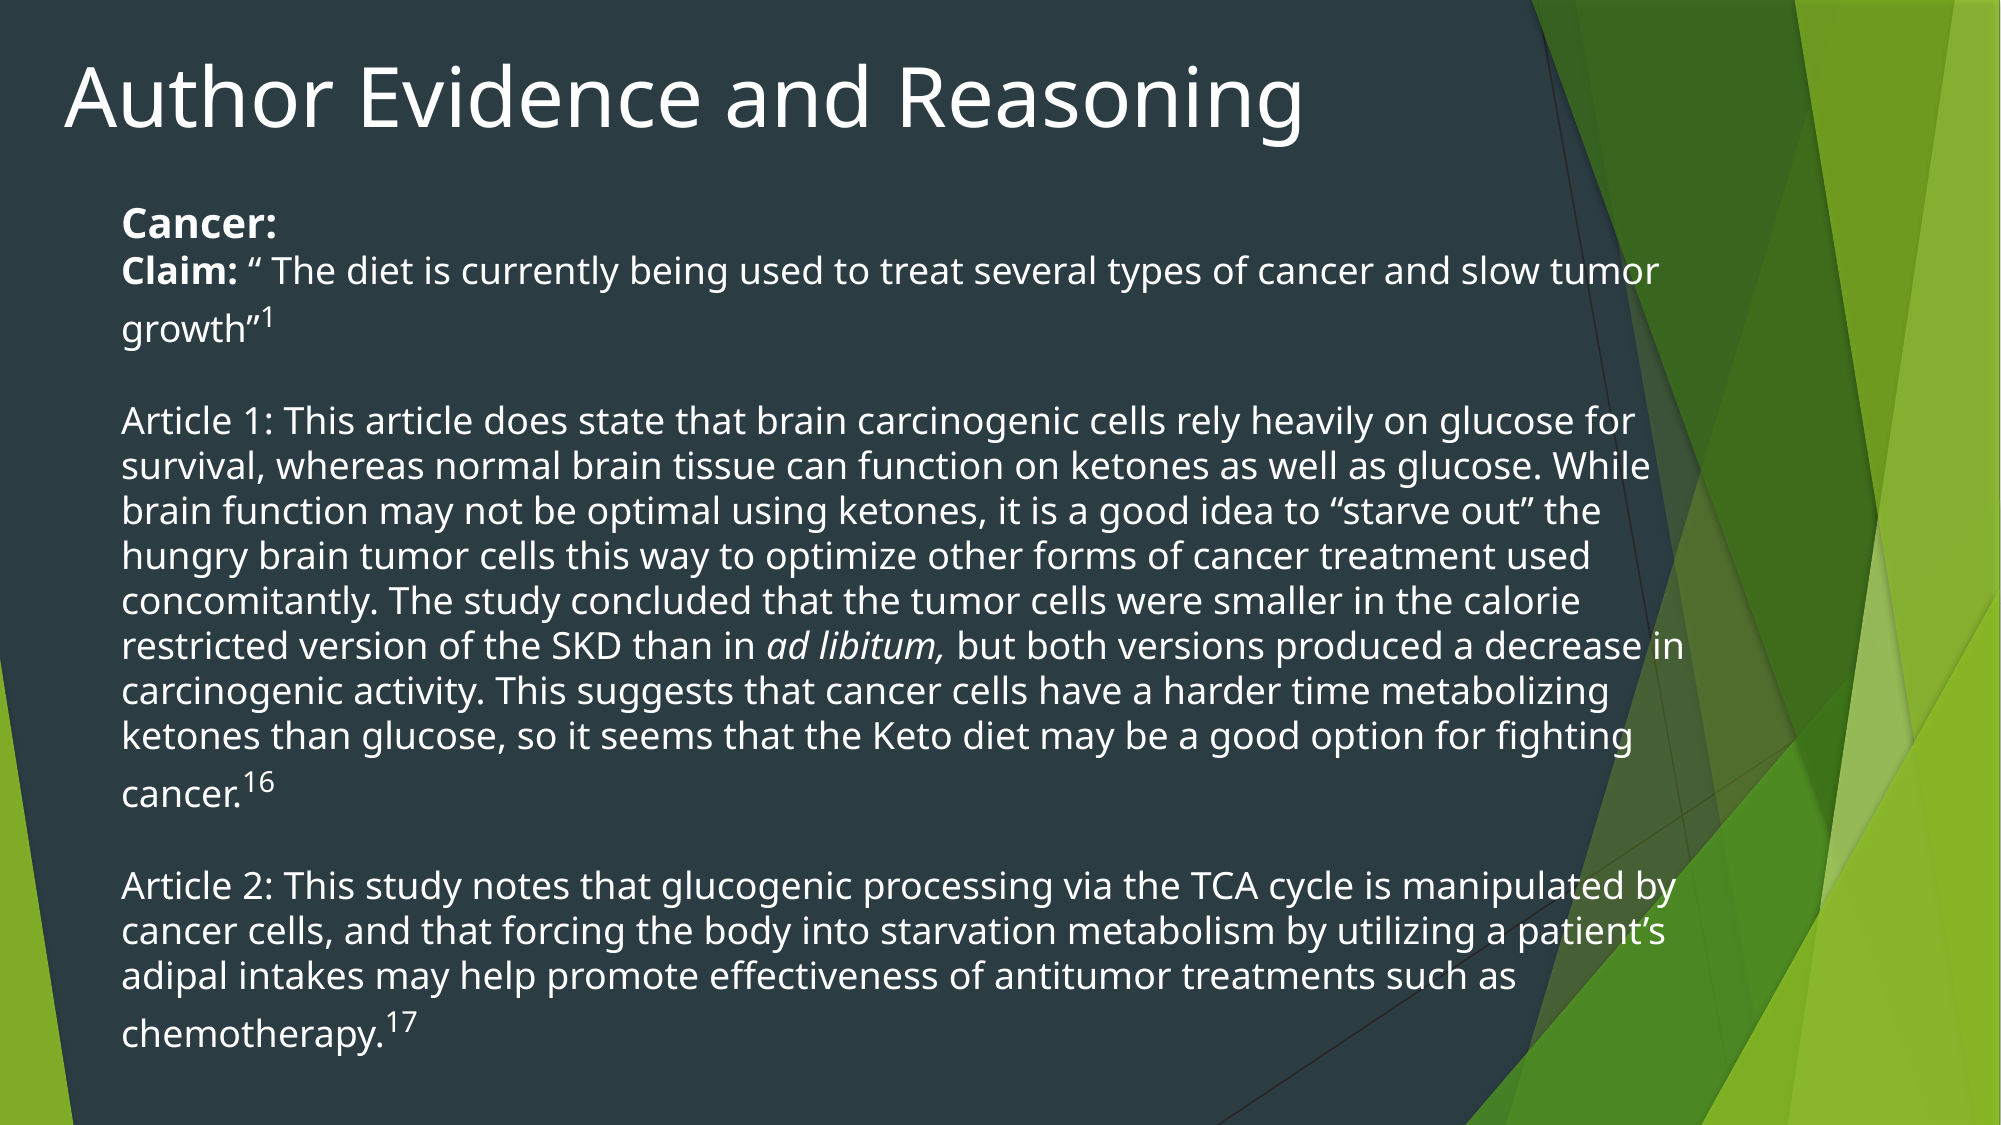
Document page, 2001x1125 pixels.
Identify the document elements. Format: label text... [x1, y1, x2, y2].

text_box Cancer: Claim: “ The diet is currently being used to treat several types of cancer and slow tumor growth”1 Article 1: This article does state that brain carcinogenic cells rely heavily on glucose for survival, whereas normal brain tissue can function on ketones as well as glucose. While brain function may not be optimal using ketones, it is a good idea to “starve out” the hungry brain tumor cells this way to optimize other forms of cancer treatment used concomitantly. The study concluded that the tumor cells were smaller in the calorie restricted version of the SKD than in ad libitum, but both versions produced a decrease in carcinogenic activity. This suggests that cancer cells have a harder time metabolizing ketones than glucose, so it seems that the Keto diet may be a good option for fighting cancer.16 Article 2: This study notes that glucogenic processing via the TCA cycle is manipulated by cancer cells, and that forcing the body into starvation metabolism by utilizing a patient’s adipal intakes may help promote effectiveness of antitumor treatments such as chemotherapy.17 [106, 189, 1701, 1125]
text_box Author Evidence and Reasoning [49, 36, 1368, 152]
